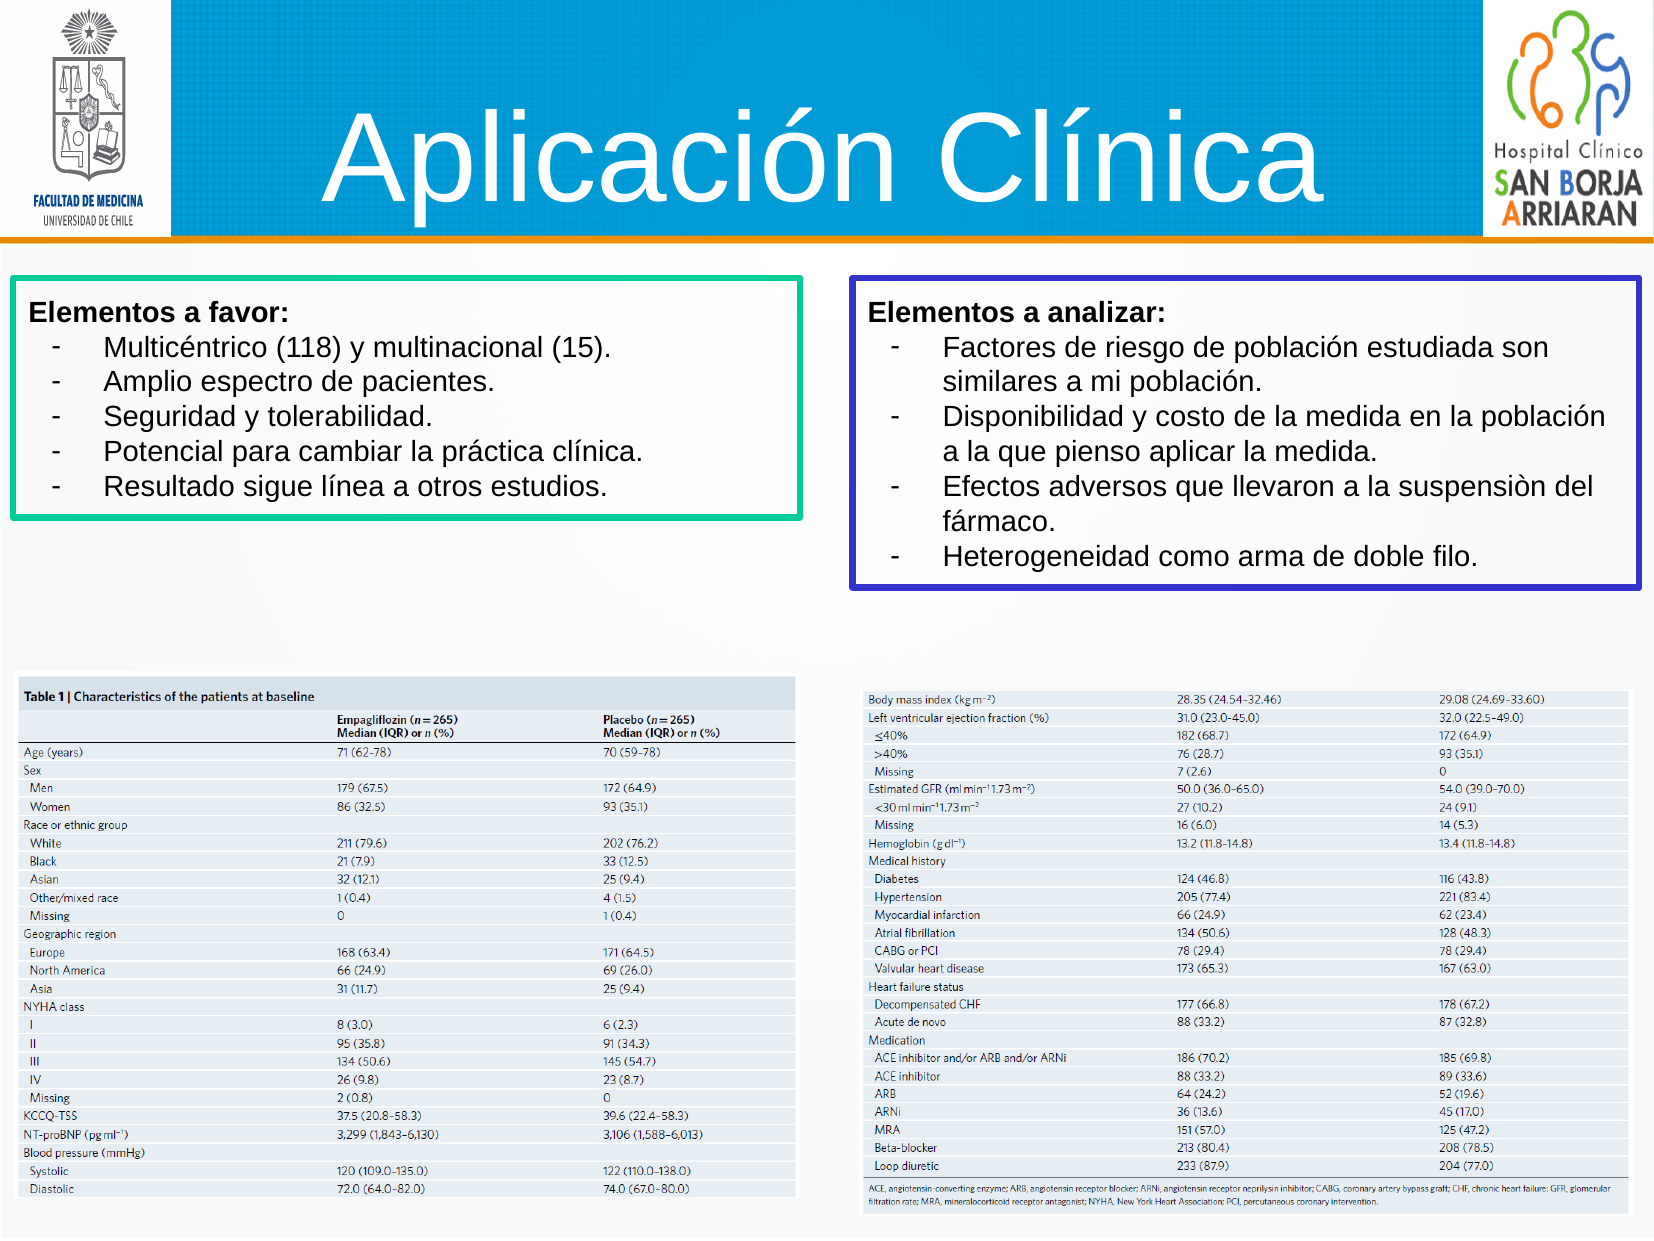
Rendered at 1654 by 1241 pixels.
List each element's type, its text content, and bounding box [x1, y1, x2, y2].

text_box Elementos a analizar: Factores de riesgo de población estudiada son similares a mi población. Disponibilidad y costo de la medida en la población a la que pienso aplicar la medida. Efectos adversos que llevaron a la suspensiòn del fármaco. Heterogeneidad como arma de doble filo. [852, 277, 1640, 588]
picture [0, 0, 1654, 1241]
text_box Elementos a favor: Multicéntrico (118) y multinacional (15). Amplio espectro de pacientes. Seguridad y tolerabilidad. Potencial para cambiar la práctica clínica. Resultado sigue línea a otros estudios. [13, 277, 801, 518]
title Aplicación Clínica [208, 19, 1439, 227]
